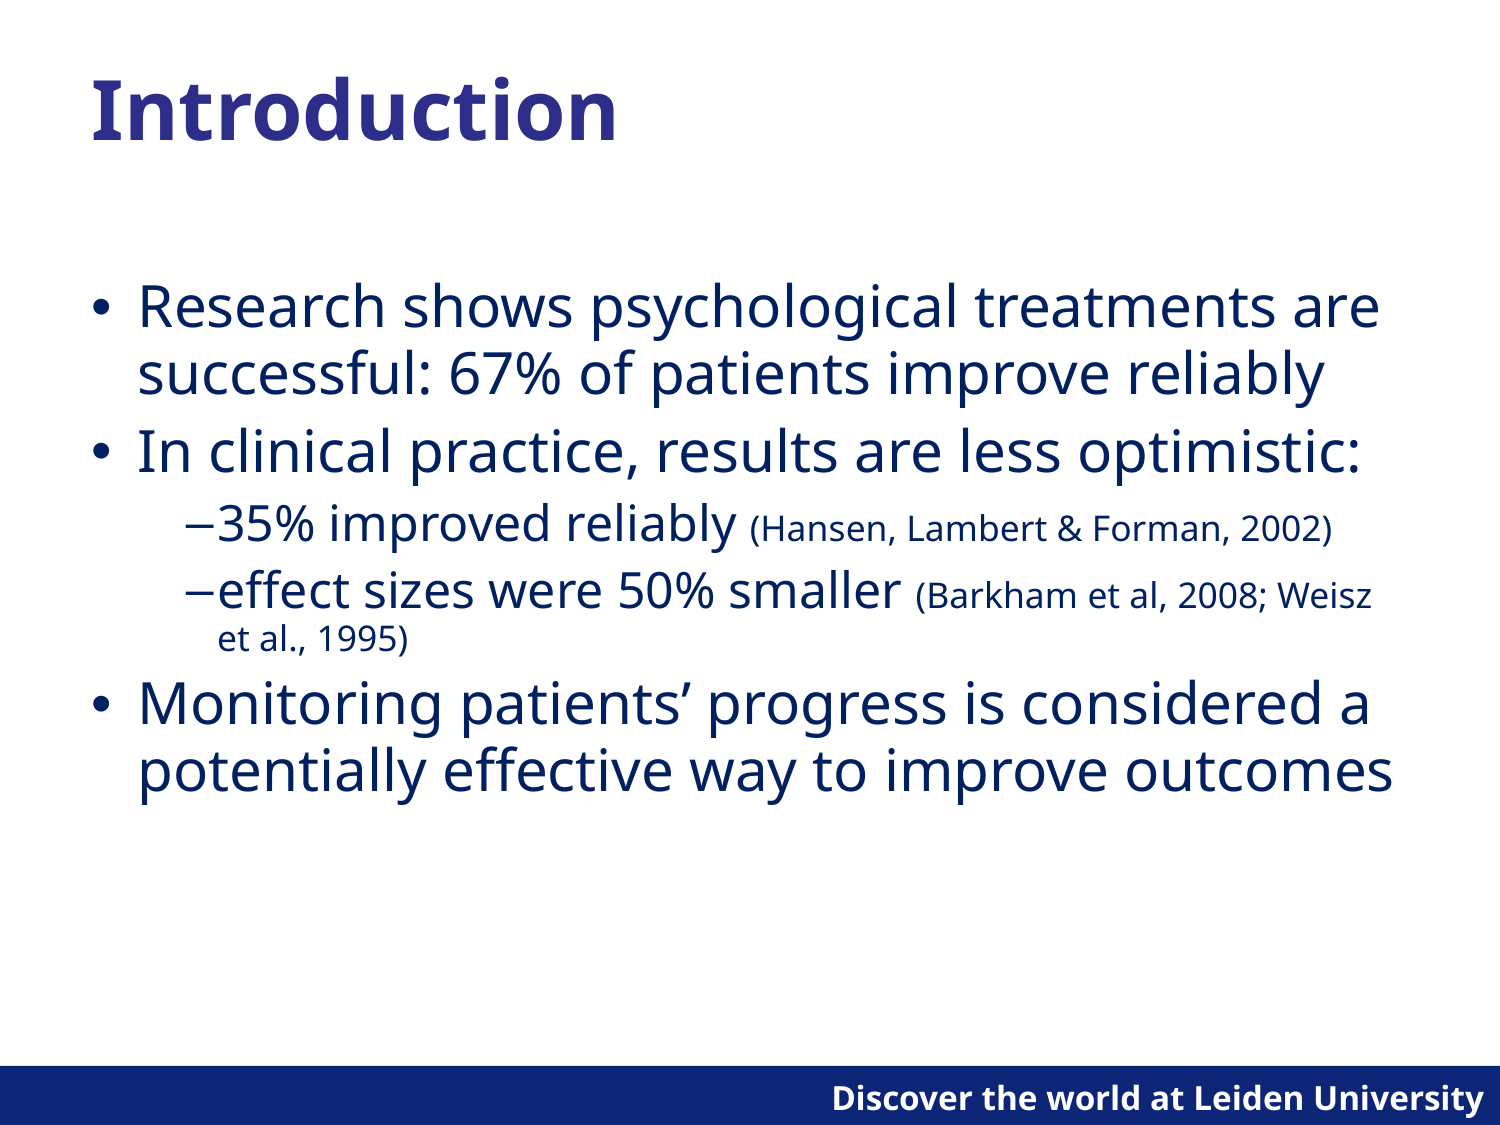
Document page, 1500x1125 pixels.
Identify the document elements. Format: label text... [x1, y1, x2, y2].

text_box Research shows psychological treatments are successful: 67% of patients improve reliably In clinical practice, results are less optimistic: 35% improved reliably (Hansen, Lambert & Forman, 2002) effect sizes were 50% smaller (Barkham et al, 2008; Weisz et al., 1995) Monitoring patients’ progress is considered a potentially effective way to improve outcomes [76, 267, 1424, 1012]
title Introduction [76, 54, 1412, 159]
